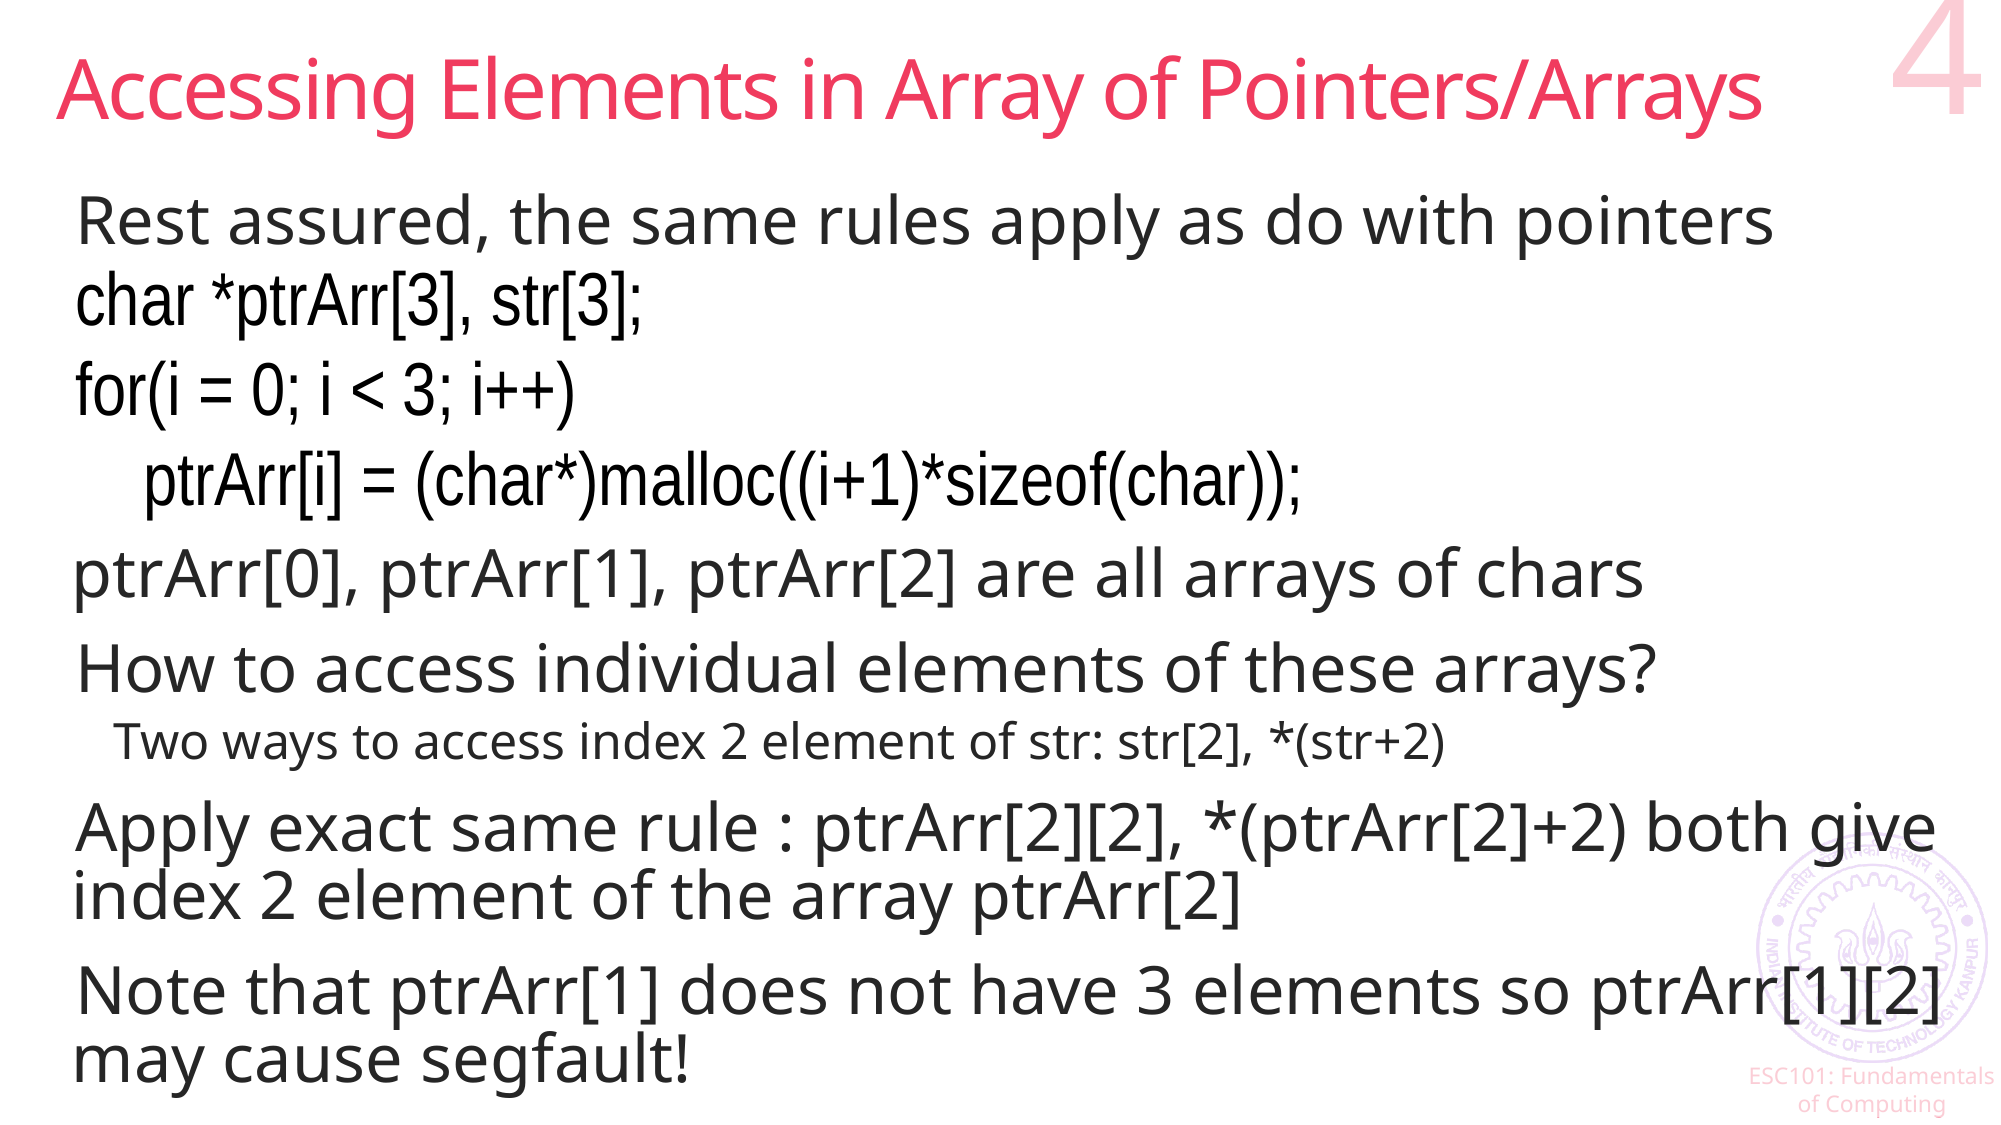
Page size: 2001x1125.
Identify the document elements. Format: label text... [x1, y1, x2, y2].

slide_number 4 [1520, 6, 2000, 183]
text_box char *ptrArr[3], str[3]; for(i = 0; i < 3; i++) ptrArr[i] = (char*)malloc((i+1)*sizeof(char)); [60, 243, 1520, 528]
list Rest assured, the same rules apply as do with pointers ptrArr[0], ptrArr[1], ptrArr[2] are all arrays of chars How to access individual elements of these arrays? Two ways to access index 2 element of str: str[2], *(str+2) Apply exact same rule : ptrArr[2][2], *(ptrArr[2]+2) both give index 2 element of the array ptrArr[2] Note that ptrArr[1] does not have 3 elements so ptrArr[1][2] may cause segfault! [41, 182, 2000, 1125]
title Accessing Elements in Array of Pointers/Arrays [41, 5, 1945, 182]
